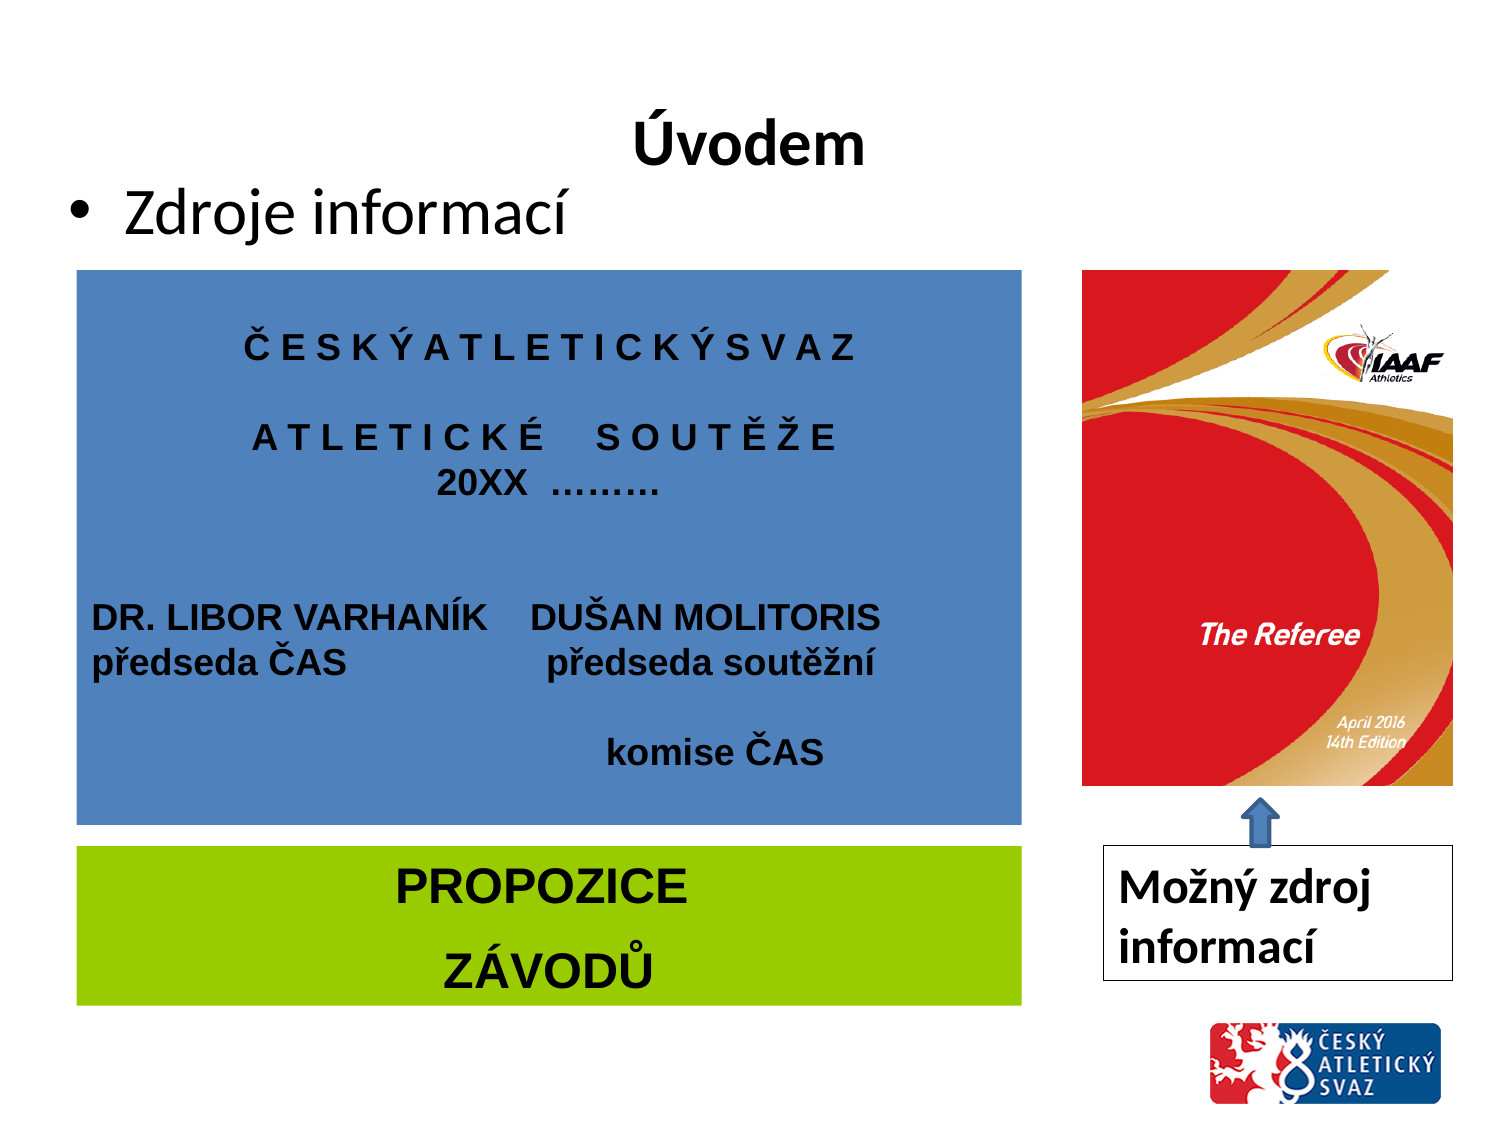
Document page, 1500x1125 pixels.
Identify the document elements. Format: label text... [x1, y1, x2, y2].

text_box PROPOZICE ZÁVODŮ [76, 846, 1022, 1006]
picture [1081, 269, 1454, 786]
picture [1210, 1023, 1441, 1104]
list Zdroje informací [53, 160, 1404, 904]
text_box [1240, 797, 1281, 849]
text_box Č E S K Ý A T L E T I C K Ý S V A Z A T L E T I C K É S O U T Ě Ž E 20XX ……… DR. LIBOR VARHANÍK DUŠAN MOLITORIS předseda ČAS předseda soutěžní komise ČAS [76, 270, 1022, 825]
title Úvodem [75, 45, 1425, 233]
text_box Možný zdroj informací [1103, 845, 1453, 981]
